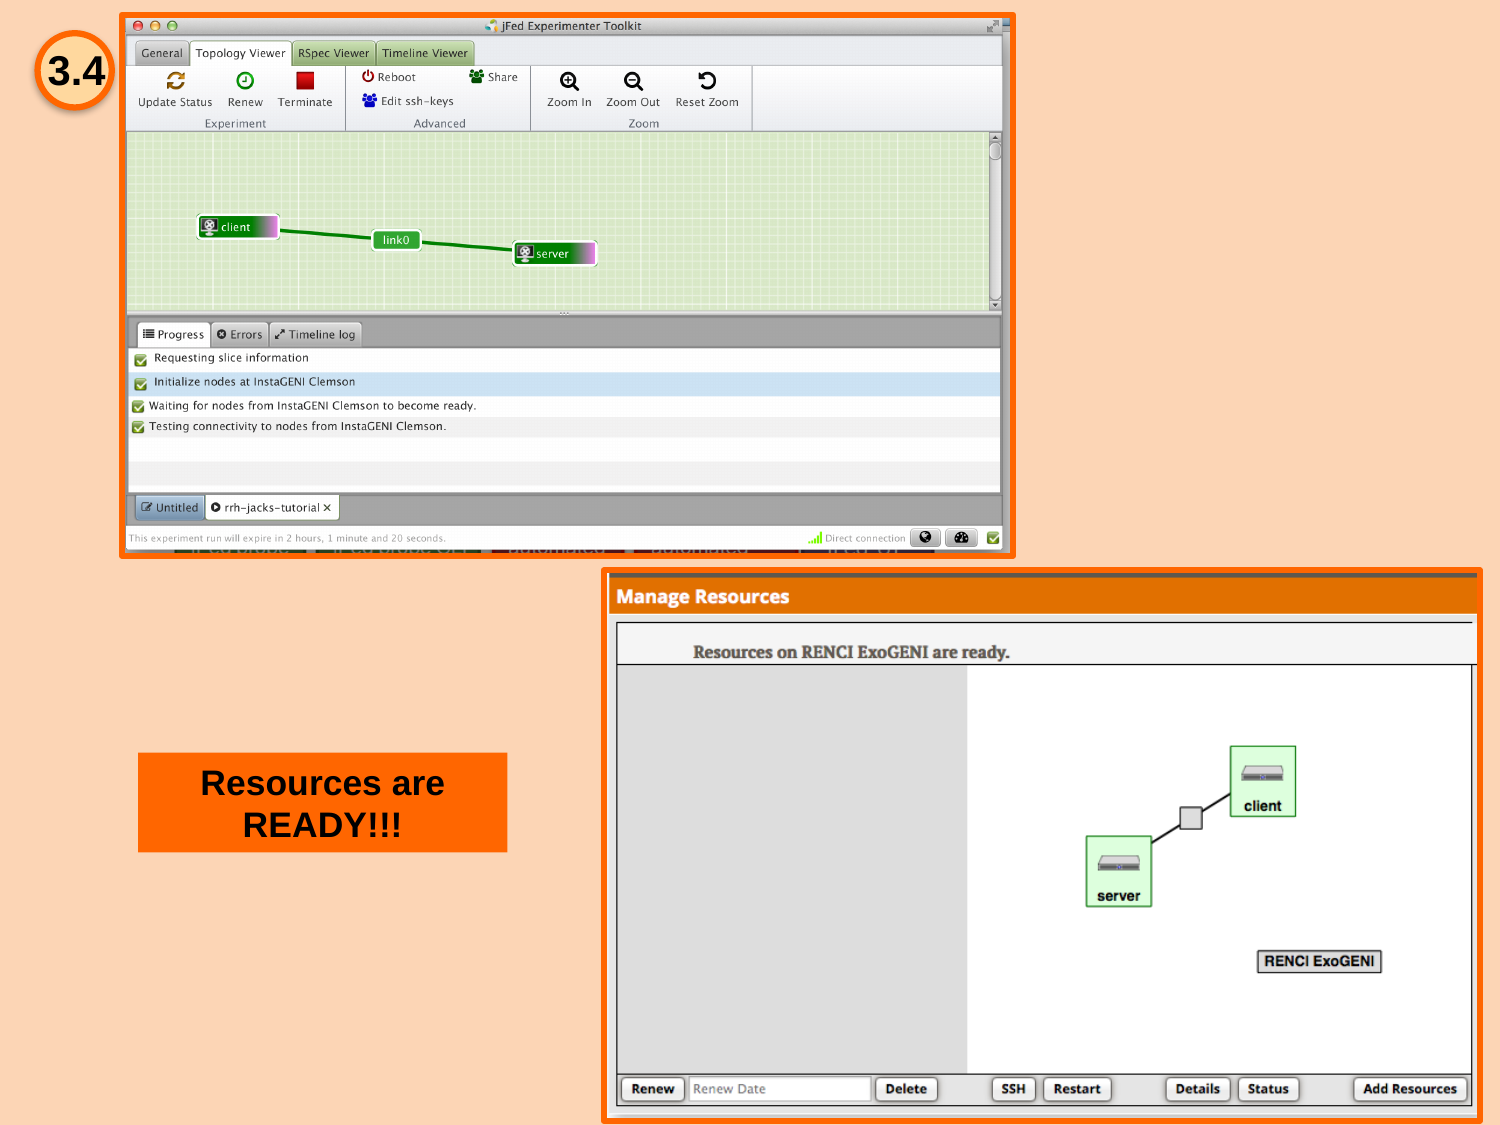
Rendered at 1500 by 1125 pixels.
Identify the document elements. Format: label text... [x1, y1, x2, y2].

picture [124, 17, 1011, 553]
picture [606, 573, 1477, 1119]
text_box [31, 32, 119, 108]
text_box Resources are READY!!! [138, 752, 508, 853]
